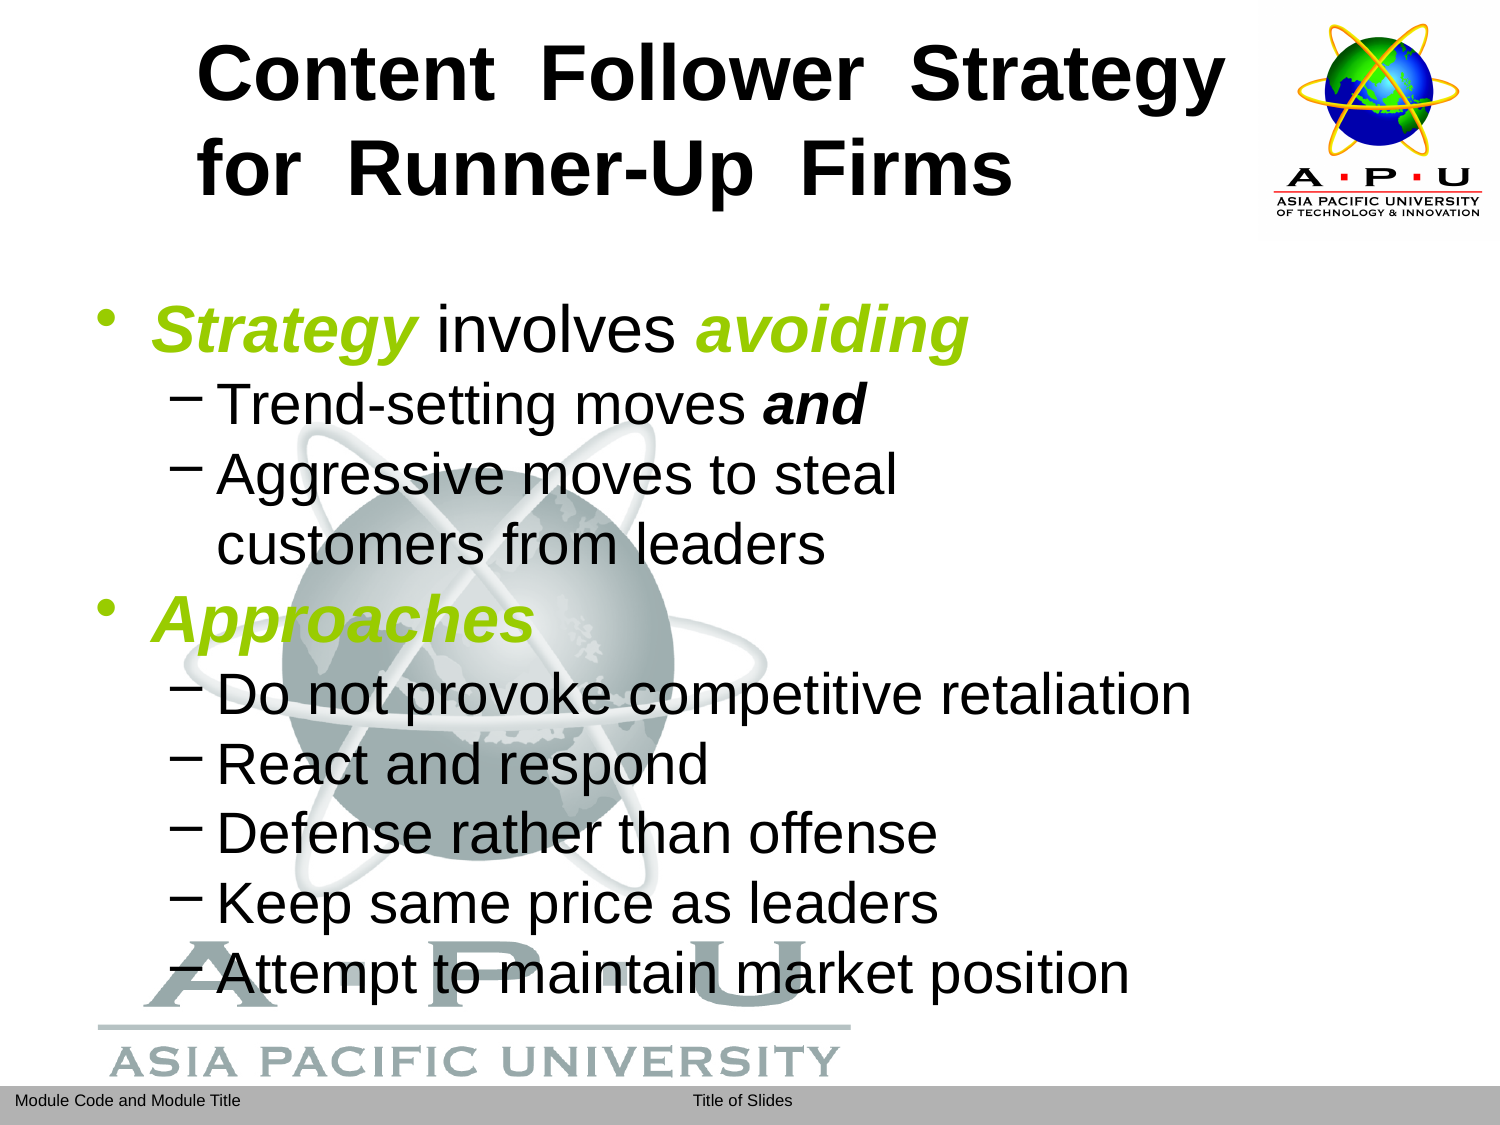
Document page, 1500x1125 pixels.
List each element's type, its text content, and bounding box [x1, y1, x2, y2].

title Content Follower Strategy for Runner-Up Firms [181, 22, 1444, 211]
picture [1258, 0, 1500, 241]
list Strategy involves avoiding Trend-setting moves and Aggressive moves to steal customers from leaders Approaches Do not provoke competitive retaliation React and respond Defense rather than offense Keep same price as leaders Attempt to maintain market position [79, 278, 1431, 1022]
